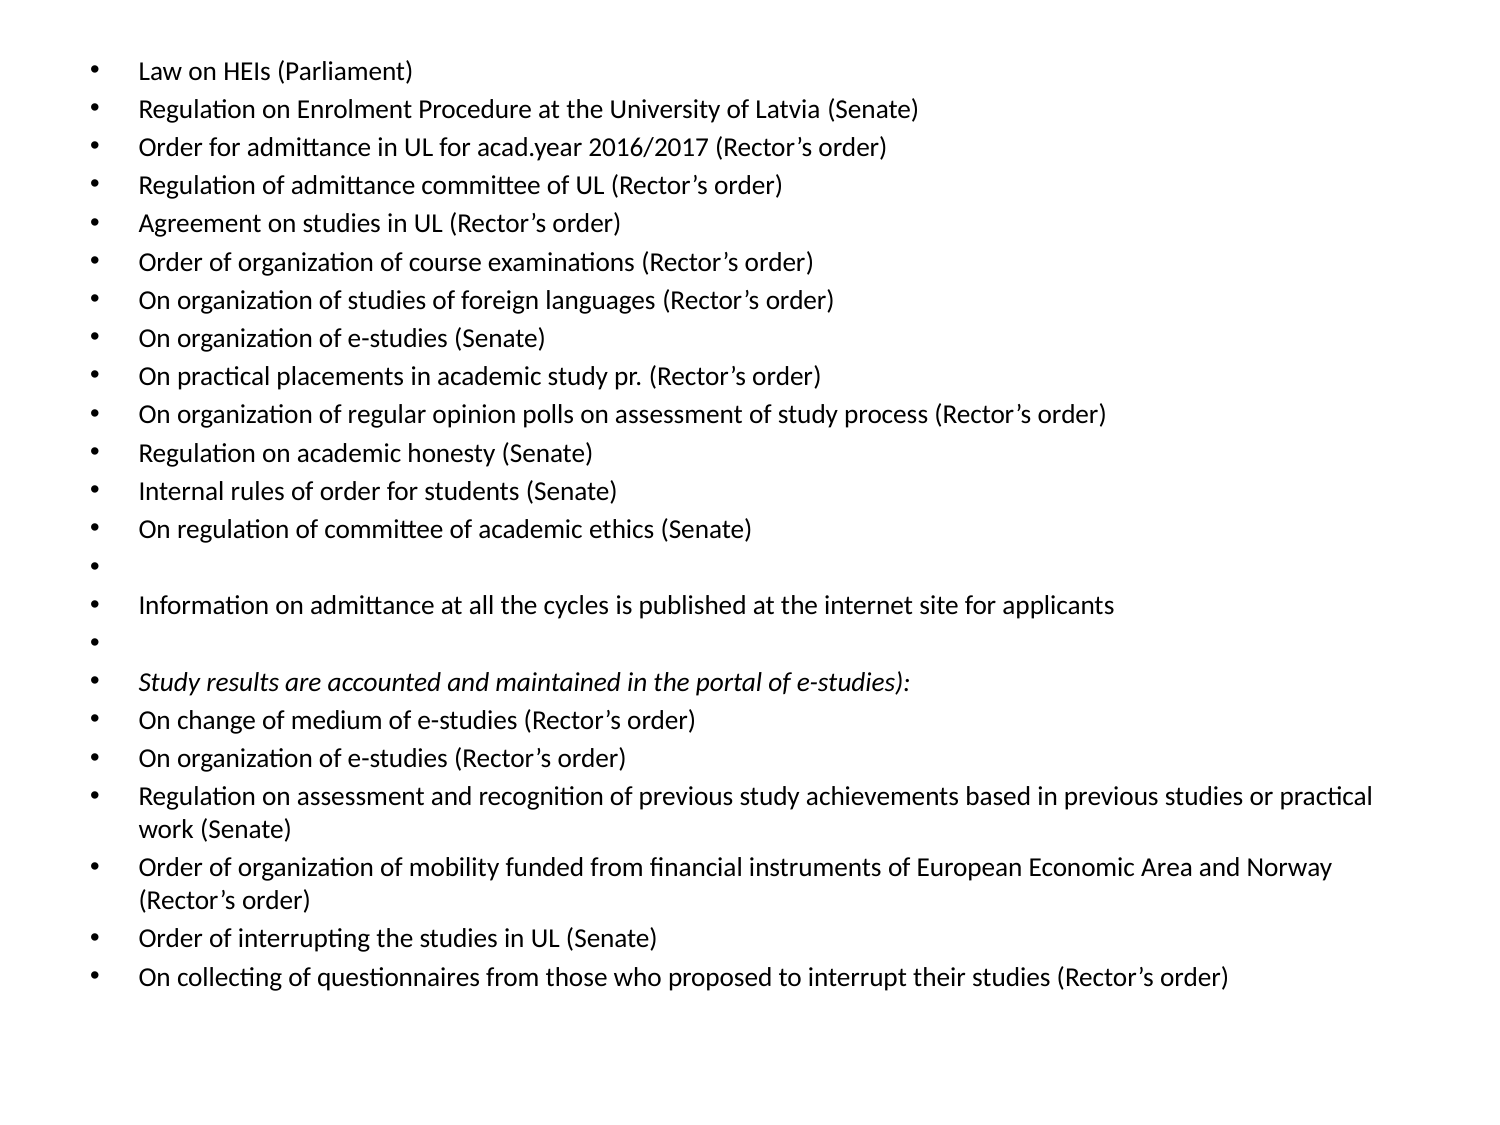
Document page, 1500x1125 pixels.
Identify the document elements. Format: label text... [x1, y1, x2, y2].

list Law on HEIs (Parliament) Regulation on Enrolment Procedure at the University of Latvia (Senate) Order for admittance in UL for acad.year 2016/2017 (Rector’s order) Regulation of admittance committee of UL (Rector’s order) Agreement on studies in UL (Rector’s order) Order of organization of course examinations (Rector’s order) On organization of studies of foreign languages (Rector’s order) On organization of e-studies (Senate) On practical placements in academic study pr. (Rector’s order) On organization of regular opinion polls on assessment of study process (Rector’s order) Regulation on academic honesty (Senate) Internal rules of order for students (Senate) On regulation of committee of academic ethics (Senate) Information on admittance at all the cycles is published at the internet site for applicants Study results are accounted and maintained in the portal of e-studies): On change of medium of e-studies (Rector’s order) On organization of e-studies (Rector’s order) Regulation on assessment and recognition of previous study achievements based in previous studies or practical work (Senate) Order of organization of mobility funded from financial instruments of European Economic Area and Norway (Rector’s order) Order of interrupting the studies in UL (Senate) On collecting of questionnaires from those who proposed to interrupt their studies (Rector’s order) [75, 45, 1425, 1005]
